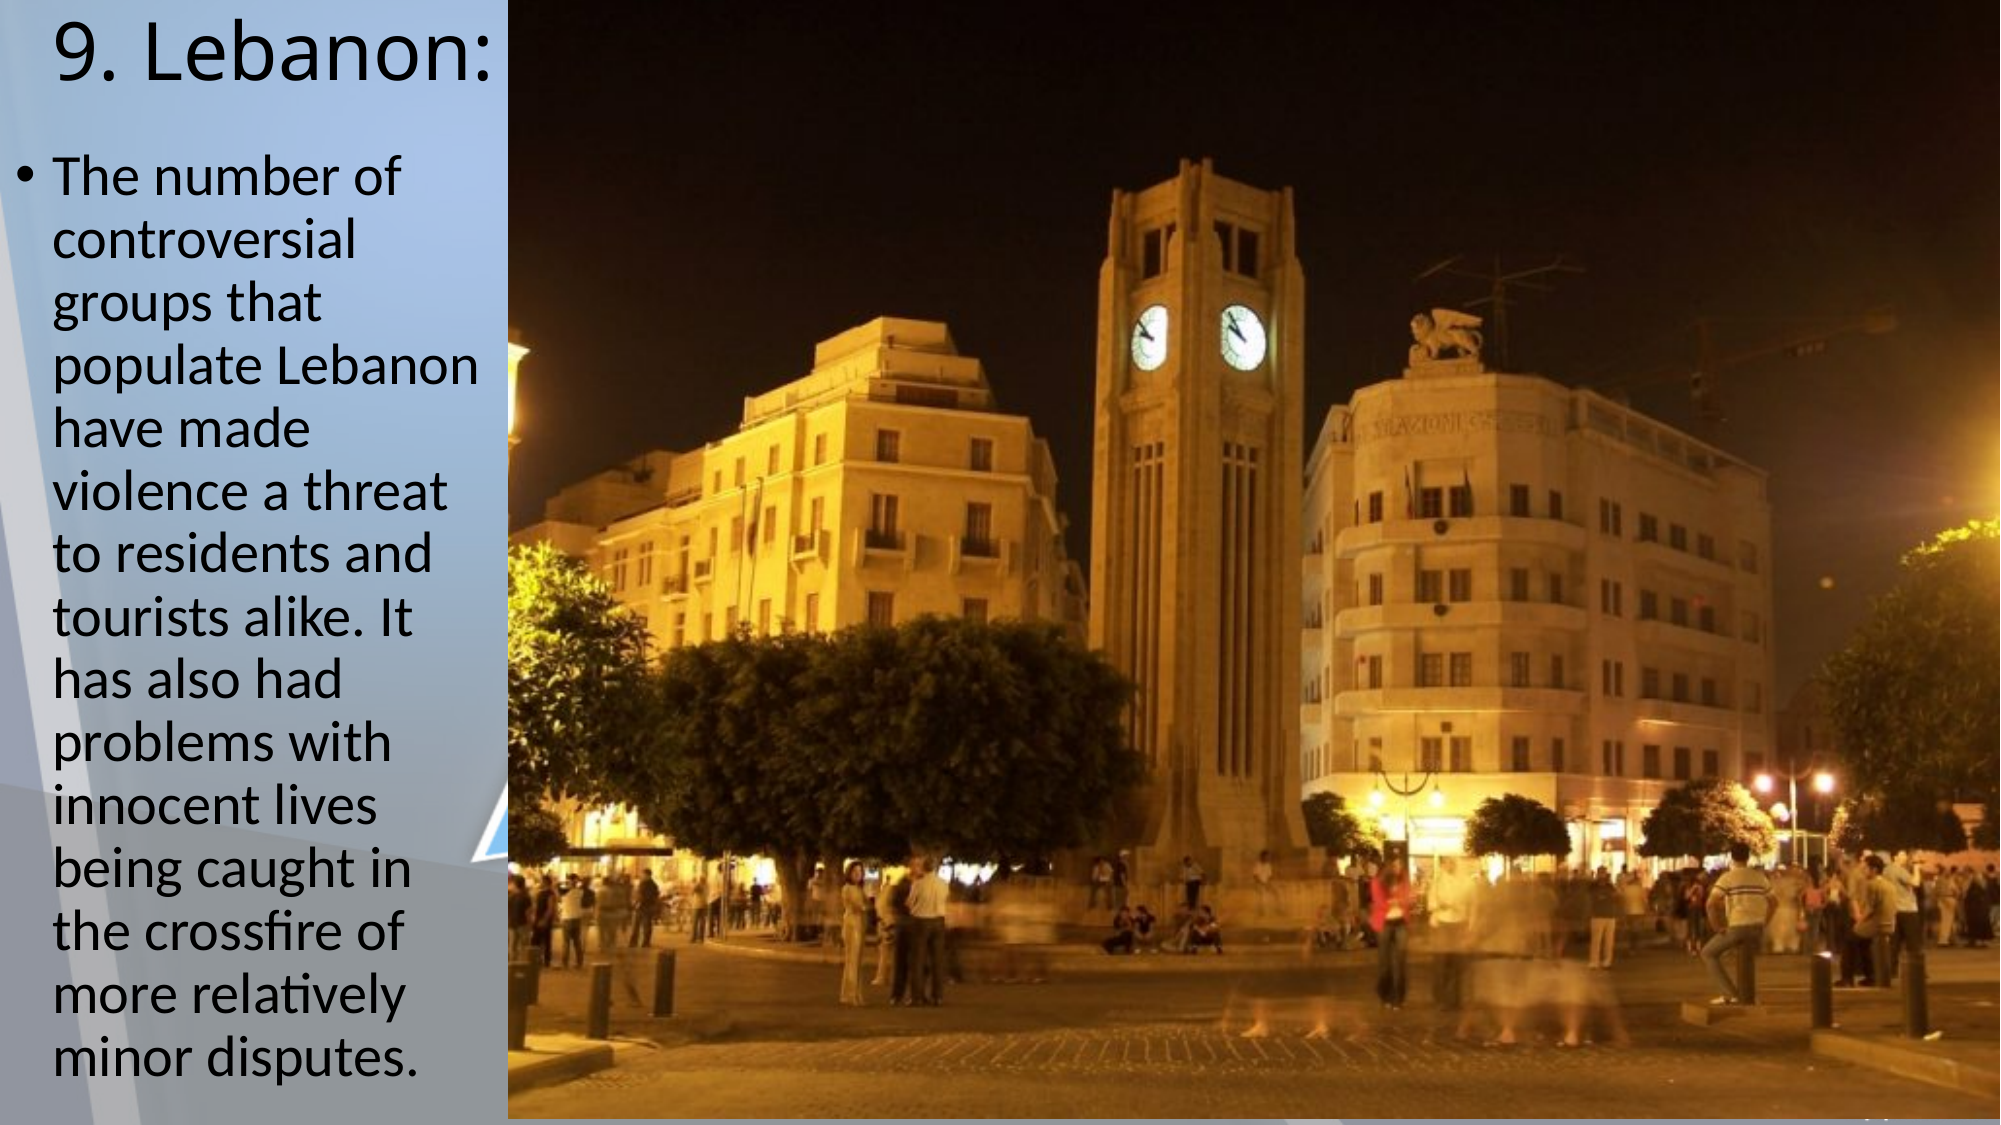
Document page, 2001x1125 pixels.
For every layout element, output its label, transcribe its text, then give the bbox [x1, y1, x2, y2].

picture [508, 0, 2000, 1119]
list The number of controversial groups that populate Lebanon have made violence a threat to residents and tourists alike. It has also had problems with innocent lives being caught in the crossfire of more relatively minor disputes. [0, 137, 508, 1119]
title 9. Lebanon: [37, 3, 508, 106]
